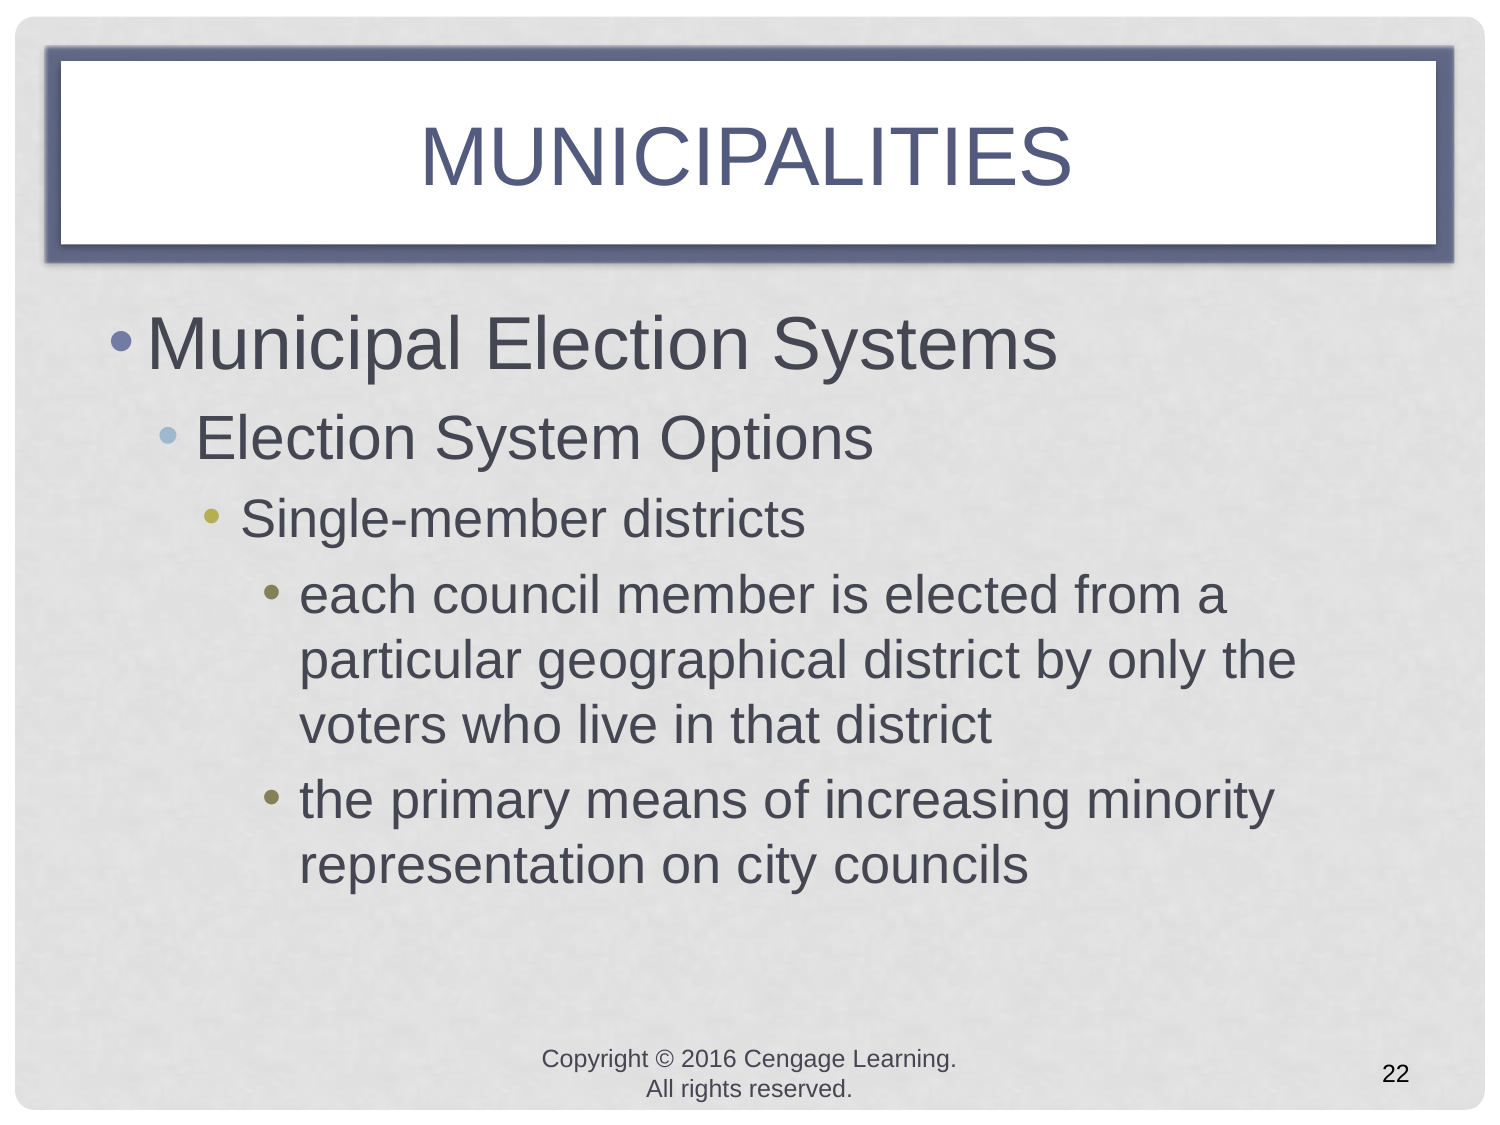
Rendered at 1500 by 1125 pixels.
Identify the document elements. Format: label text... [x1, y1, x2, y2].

title MUNICIPALITIES [69, 66, 1425, 238]
footer Copyright © 2016 Cengage Learning. All rights reserved. [512, 1042, 988, 1103]
list Municipal Election Systems Election System Options Single-member districts each council member is elected from a particular geographical district by only the voters who live in that district the primary means of increasing minority representation on city councils [75, 287, 1425, 1005]
picture [15, 16, 1485, 1110]
slide_number 22 [1074, 1042, 1425, 1103]
